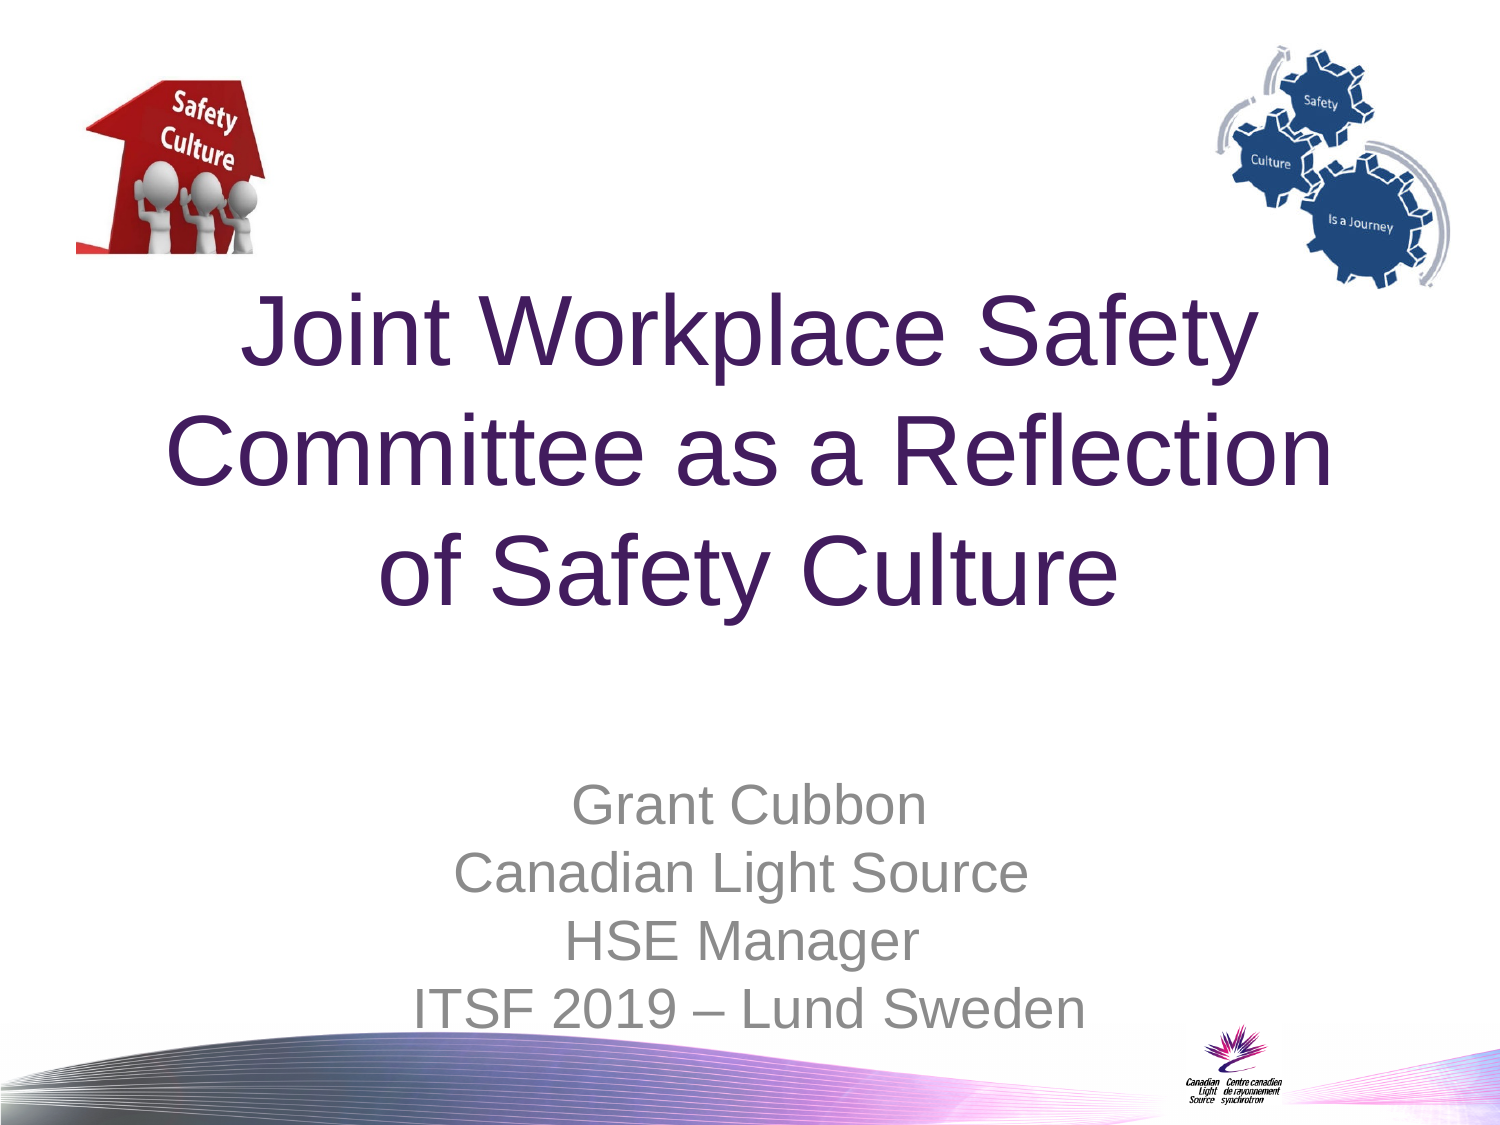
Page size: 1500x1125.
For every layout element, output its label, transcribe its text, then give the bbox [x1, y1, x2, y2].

title Joint Workplace Safety Committee as a Reflection of Safety Culture [112, 324, 1388, 566]
subtitle Grant Cubbon Canadian Light Source HSE Manager ITSF 2019 – Lund Sweden [225, 760, 1275, 1048]
picture [76, 76, 290, 260]
picture [1210, 43, 1451, 291]
picture [1186, 1023, 1282, 1105]
